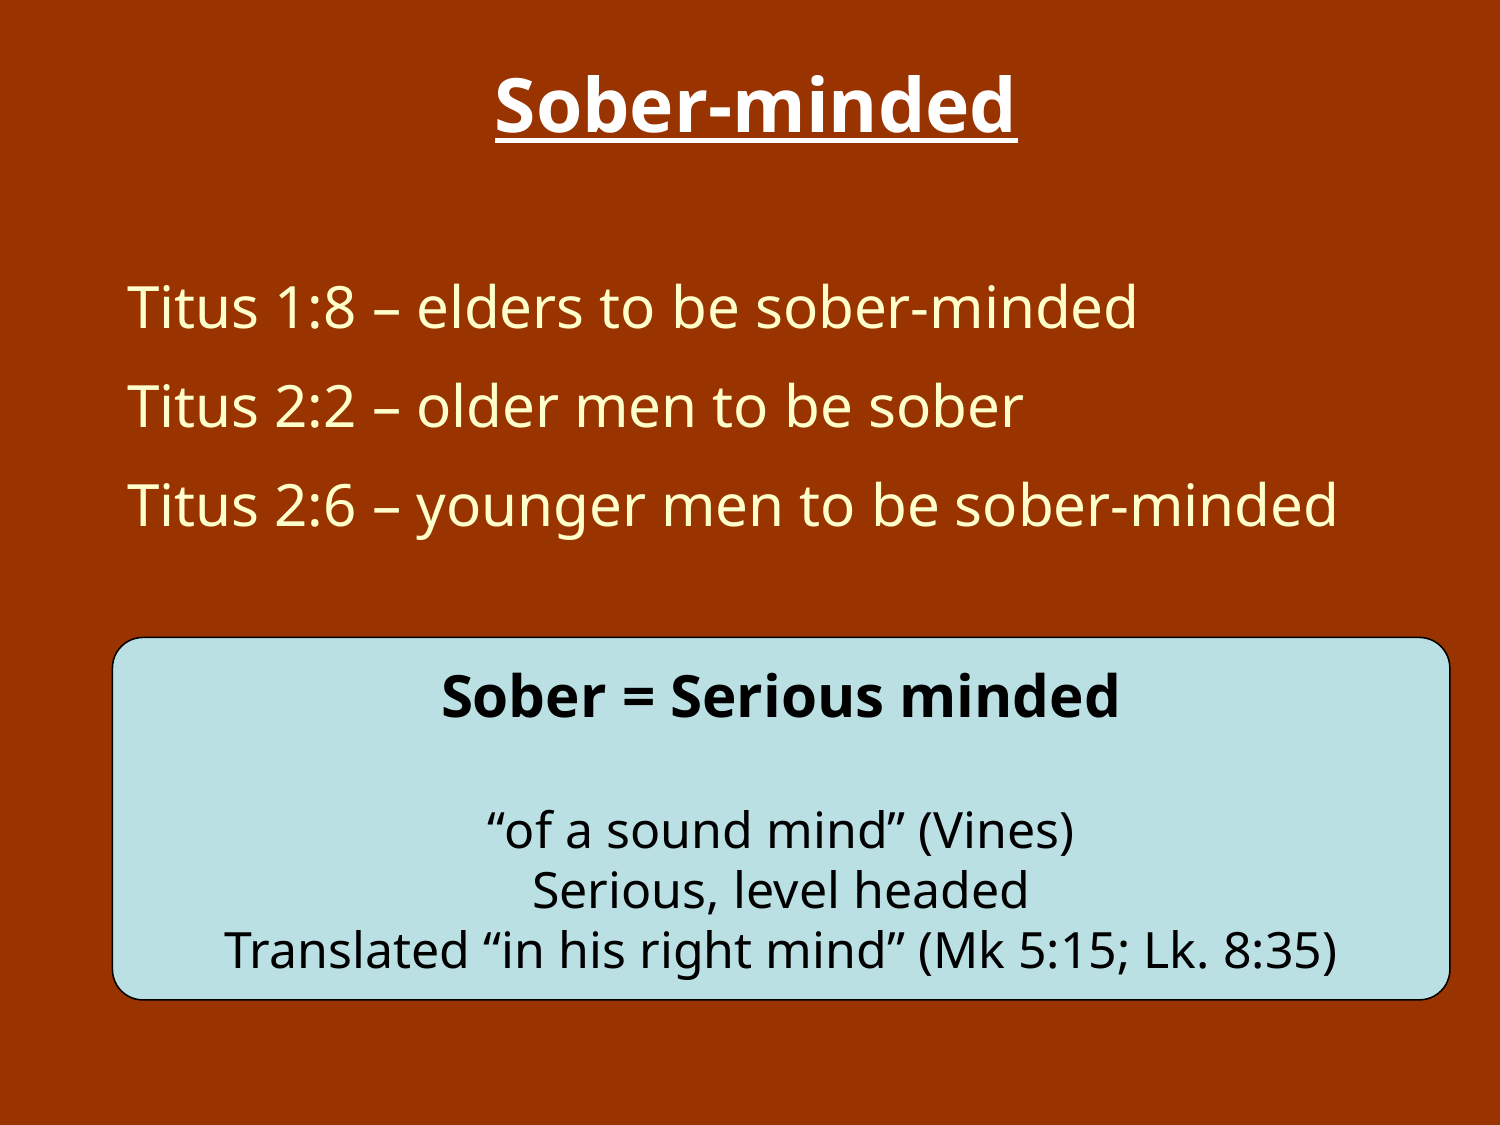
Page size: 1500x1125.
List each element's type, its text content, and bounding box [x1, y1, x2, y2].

text_box Titus 1:8 – elders to be sober-minded Titus 2:2 – older men to be sober Titus 2:6 – younger men to be sober-minded [112, 262, 1425, 546]
text_box Sober = Serious minded “of a sound mind” (Vines) Serious, level headed Translated “in his right mind” (Mk 5:15; Lk. 8:35) [112, 637, 1450, 1000]
text_box Sober-minded [362, 49, 1150, 155]
